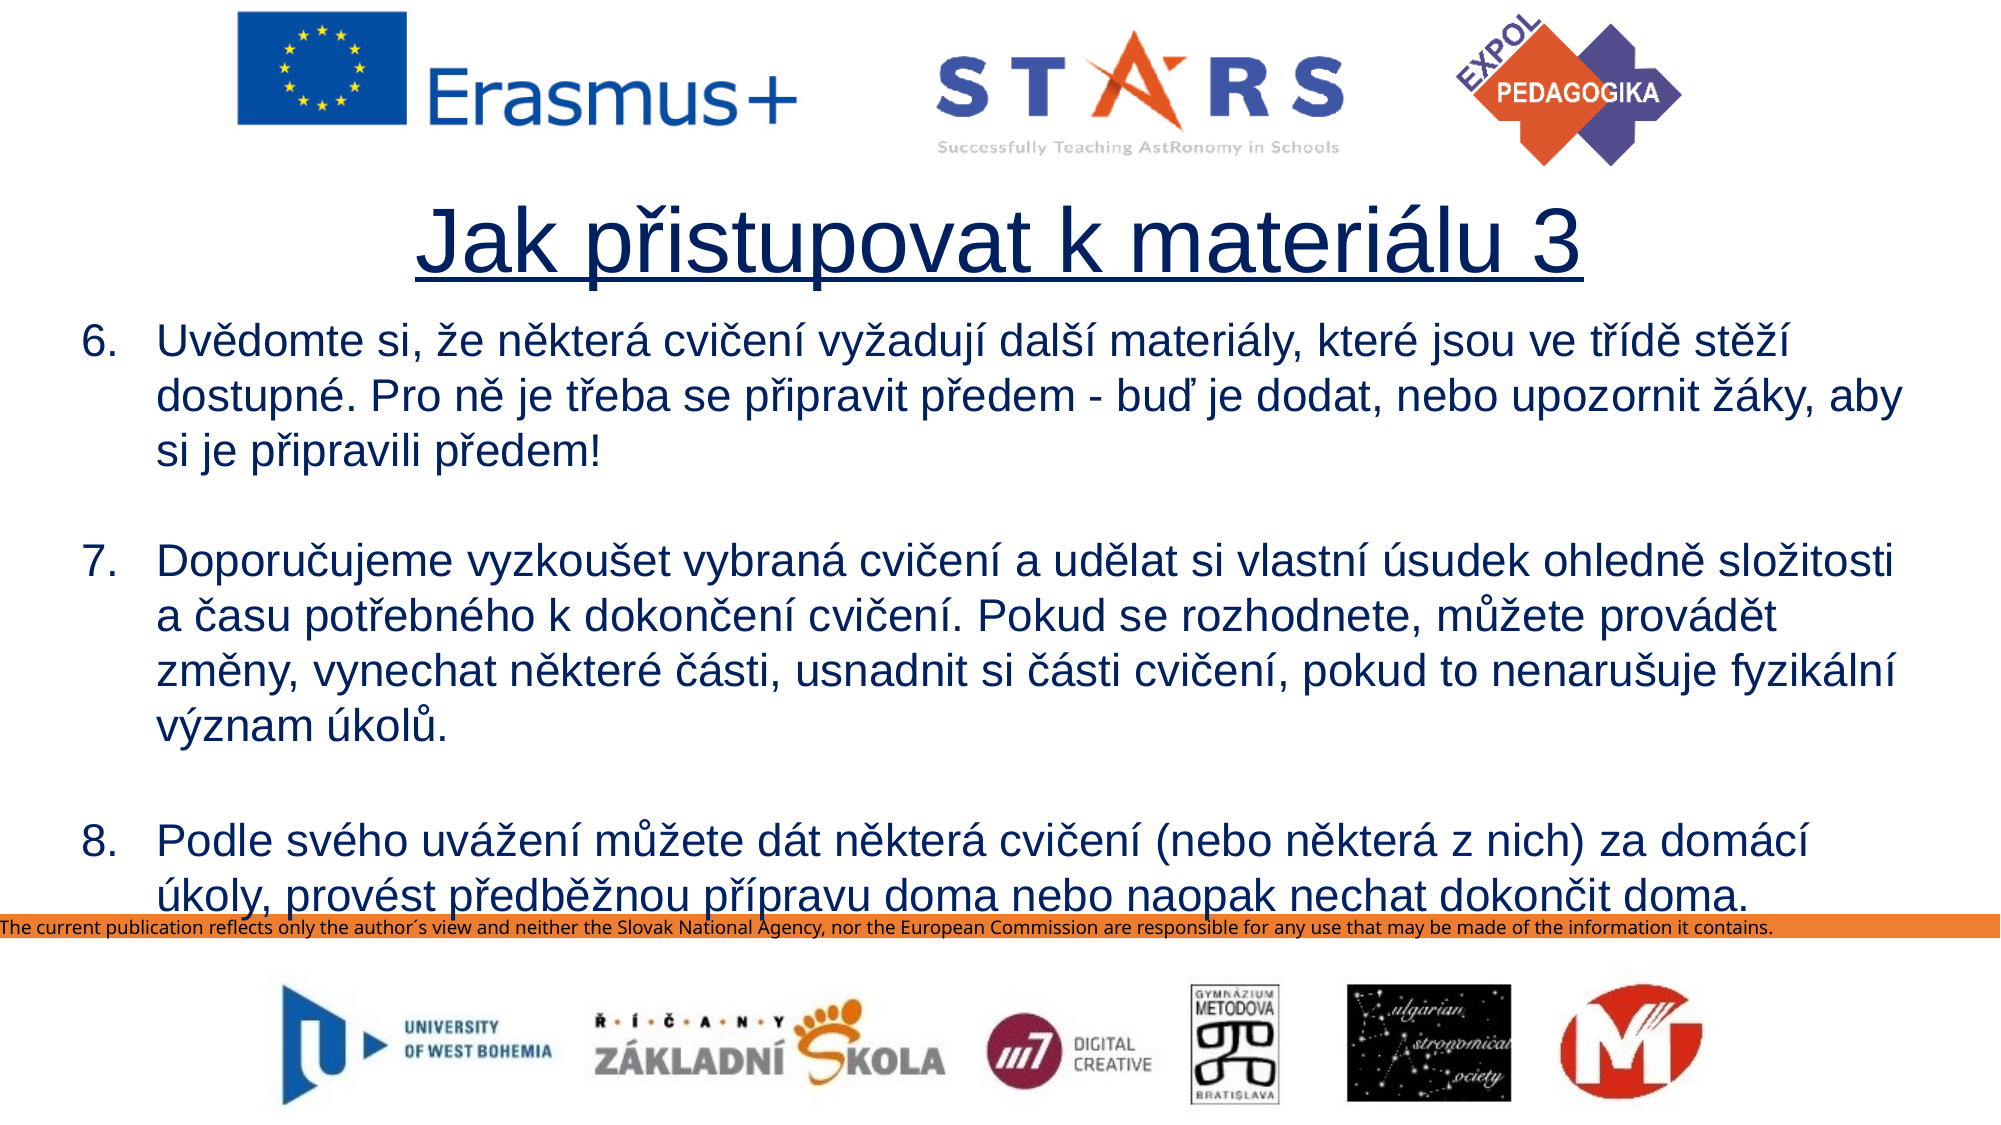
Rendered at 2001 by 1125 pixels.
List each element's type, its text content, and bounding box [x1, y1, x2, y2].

text_box Uvědomte si, že některá cvičení vyžadují další materiály, které jsou ve třídě stěží dostupné. Pro ně je třeba se připravit předem - buď je dodat, nebo upozornit žáky, aby si je připravili předem! Doporučujeme vyzkoušet vybraná cvičení a udělat si vlastní úsudek ohledně složitosti a času potřebného k dokončení cvičení. Pokud se rozhodnete, můžete provádět změny, vynechat některé části, usnadnit si části cvičení, pokud to nenarušuje fyzikální význam úkolů. Podle svého uvážení můžete dát některá cvičení (nebo některá z nich) za domácí úkoly, provést předběžnou přípravu doma nebo naopak nechat dokončit doma. [81, 310, 1919, 921]
picture [205, 0, 1795, 181]
picture [260, 954, 1743, 1125]
text_box The current publication reflects only the author´s view and neither the Slovak National Agency, nor the European Commission are responsible for any use that may be made of the information it contains. [0, 914, 2000, 939]
text_box Jak přistupovat k materiálu 3 [0, 180, 2000, 291]
